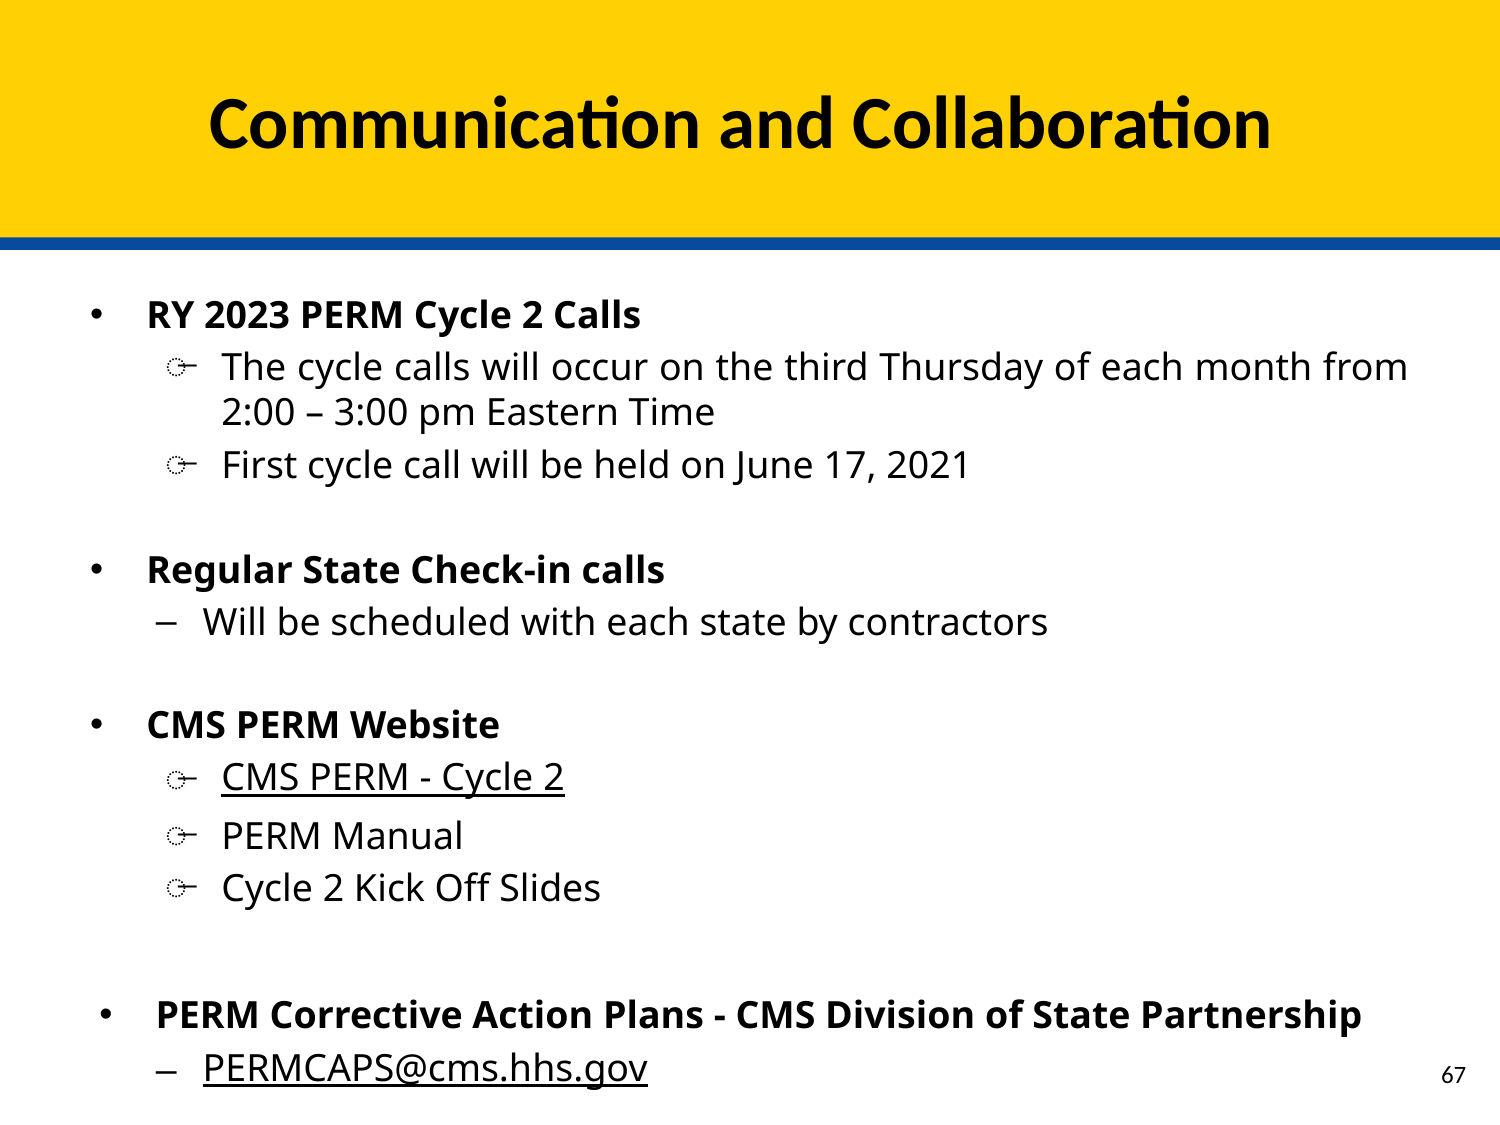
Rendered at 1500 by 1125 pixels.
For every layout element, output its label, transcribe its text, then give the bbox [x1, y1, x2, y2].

slide_number 66 [1131, 1043, 1482, 1104]
list RY 2023 PERM Cycle 2 Calls The cycle calls will occur on the third Thursday of each month from 2:00 – 3:00 pm Eastern Time First cycle call will be held on June 17, 2021 Regular State Check-in calls Will be scheduled with each state by contractors CMS PERM Website CMS PERM - Cycle 2 PERM Manual Cycle 2 Kick Off Slides PERM Corrective Action Plans - CMS Division of State Partnership PERMCAPS@cms.hhs.gov [75, 283, 1425, 1086]
title Communication and Collaboration [0, 0, 1500, 238]
